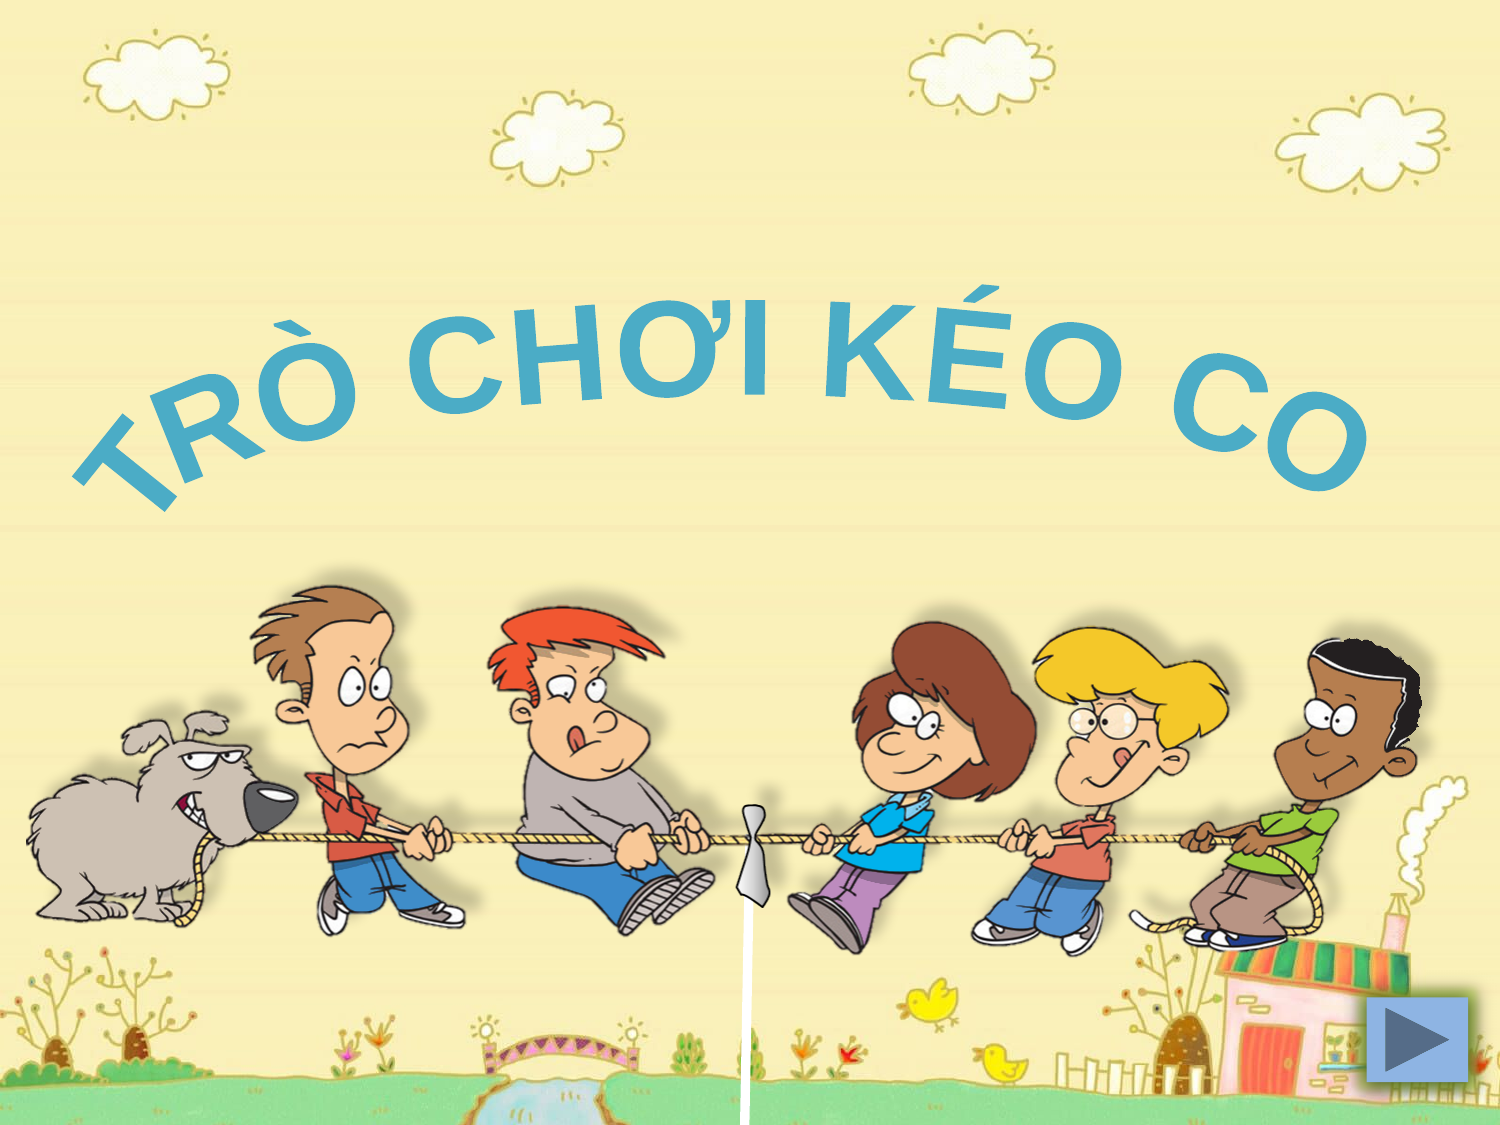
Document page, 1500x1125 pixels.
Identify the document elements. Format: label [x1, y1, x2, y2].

picture [0, 0, 1500, 1125]
text_box [744, 973, 751, 1125]
text_box [1366, 997, 1469, 1083]
